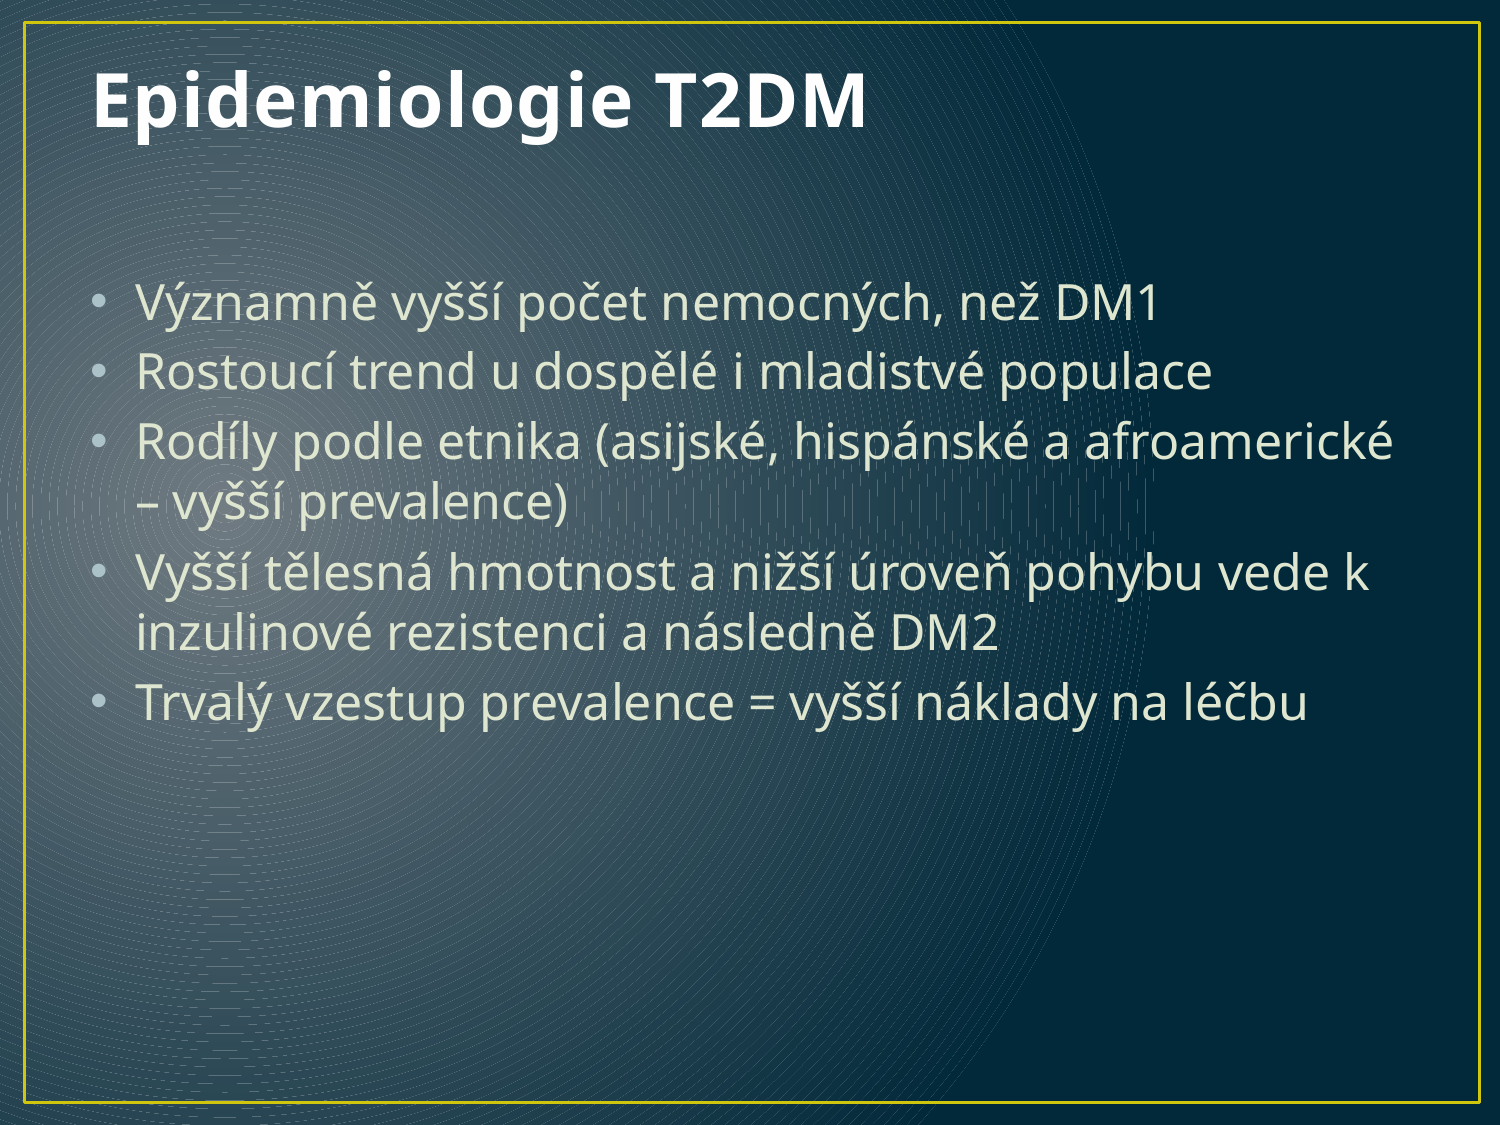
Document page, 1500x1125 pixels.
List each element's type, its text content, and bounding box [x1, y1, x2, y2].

list Významně vyšší počet nemocných, než DM1 Rostoucí trend u dospělé i mladistvé populace Rodíly podle etnika (asijské, hispánské a afroamerické – vyšší prevalence) Vyšší tělesná hmotnost a nižší úroveň pohybu vede k inzulinové rezistenci a následně DM2 Trvalý vzestup prevalence = vyšší náklady na léčbu [75, 262, 1425, 1005]
title Epidemiologie T2DM [75, 45, 1425, 233]
